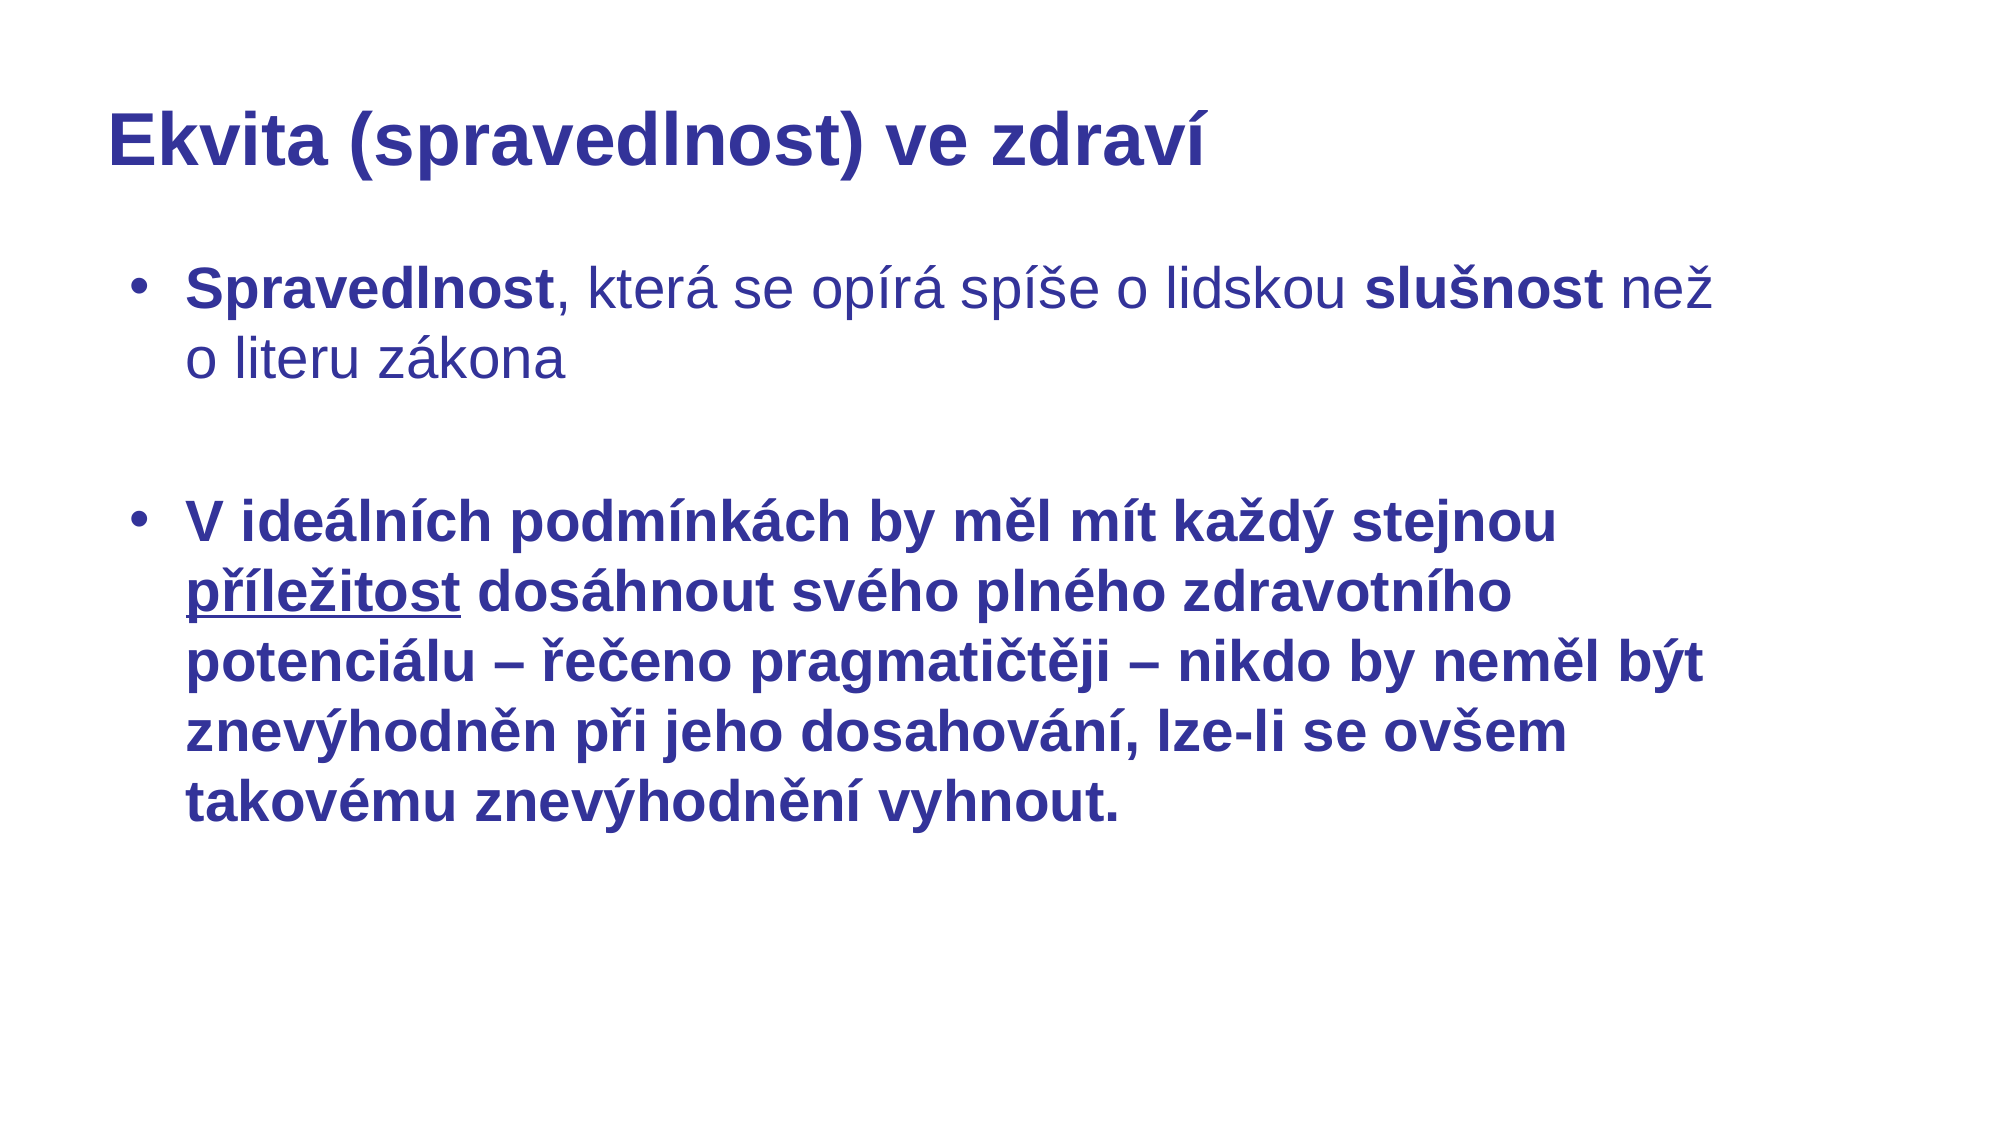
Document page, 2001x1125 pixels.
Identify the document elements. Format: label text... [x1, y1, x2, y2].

list Spravedlnost, která se opírá spíše o lidskou slušnost než o literu zákona V ideálních podmínkách by měl mít každý stejnou příležitost dosáhnout svého plného zdravotního potenciálu – řečeno pragmatičtěji – nikdo by neměl být znevýhodněn při jeho dosahování, lze-li se ovšem takovému znevýhodnění vyhnout. [114, 242, 1746, 918]
title Ekvita (spravedlnost) ve zdraví [18, 15, 1297, 256]
